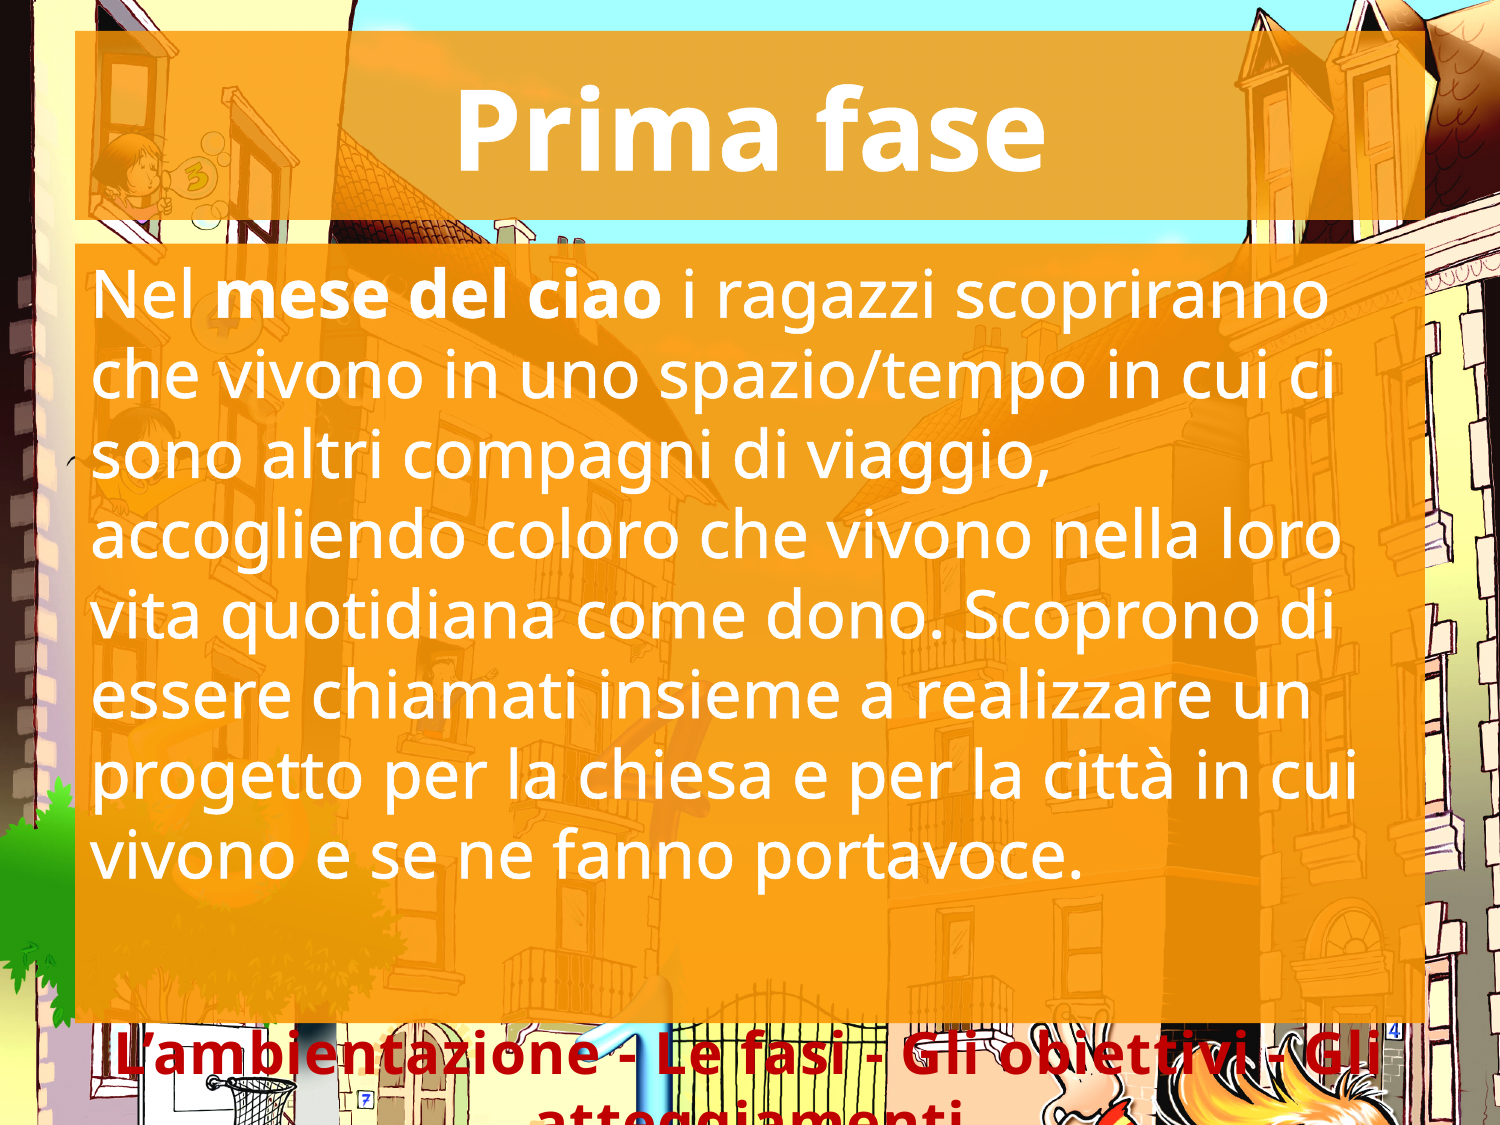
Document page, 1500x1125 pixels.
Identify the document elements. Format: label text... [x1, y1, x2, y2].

text_box L’ambientazione - Le fasi - Gli obiettivi - Gli atteggiamenti [0, 1008, 1500, 1125]
list Nel mese del ciao i ragazzi scopriranno che vivono in uno spazio/tempo in cui ci sono altri compagni di viaggio, accogliendo coloro che vivono nella loro vita quotidiana come dono. Scoprono di essere chiamati insieme a realizzare un progetto per la chiesa e per la città in cui vivono e se ne fanno portavoce. [75, 243, 1425, 1008]
title Prima fase [75, 30, 1425, 220]
